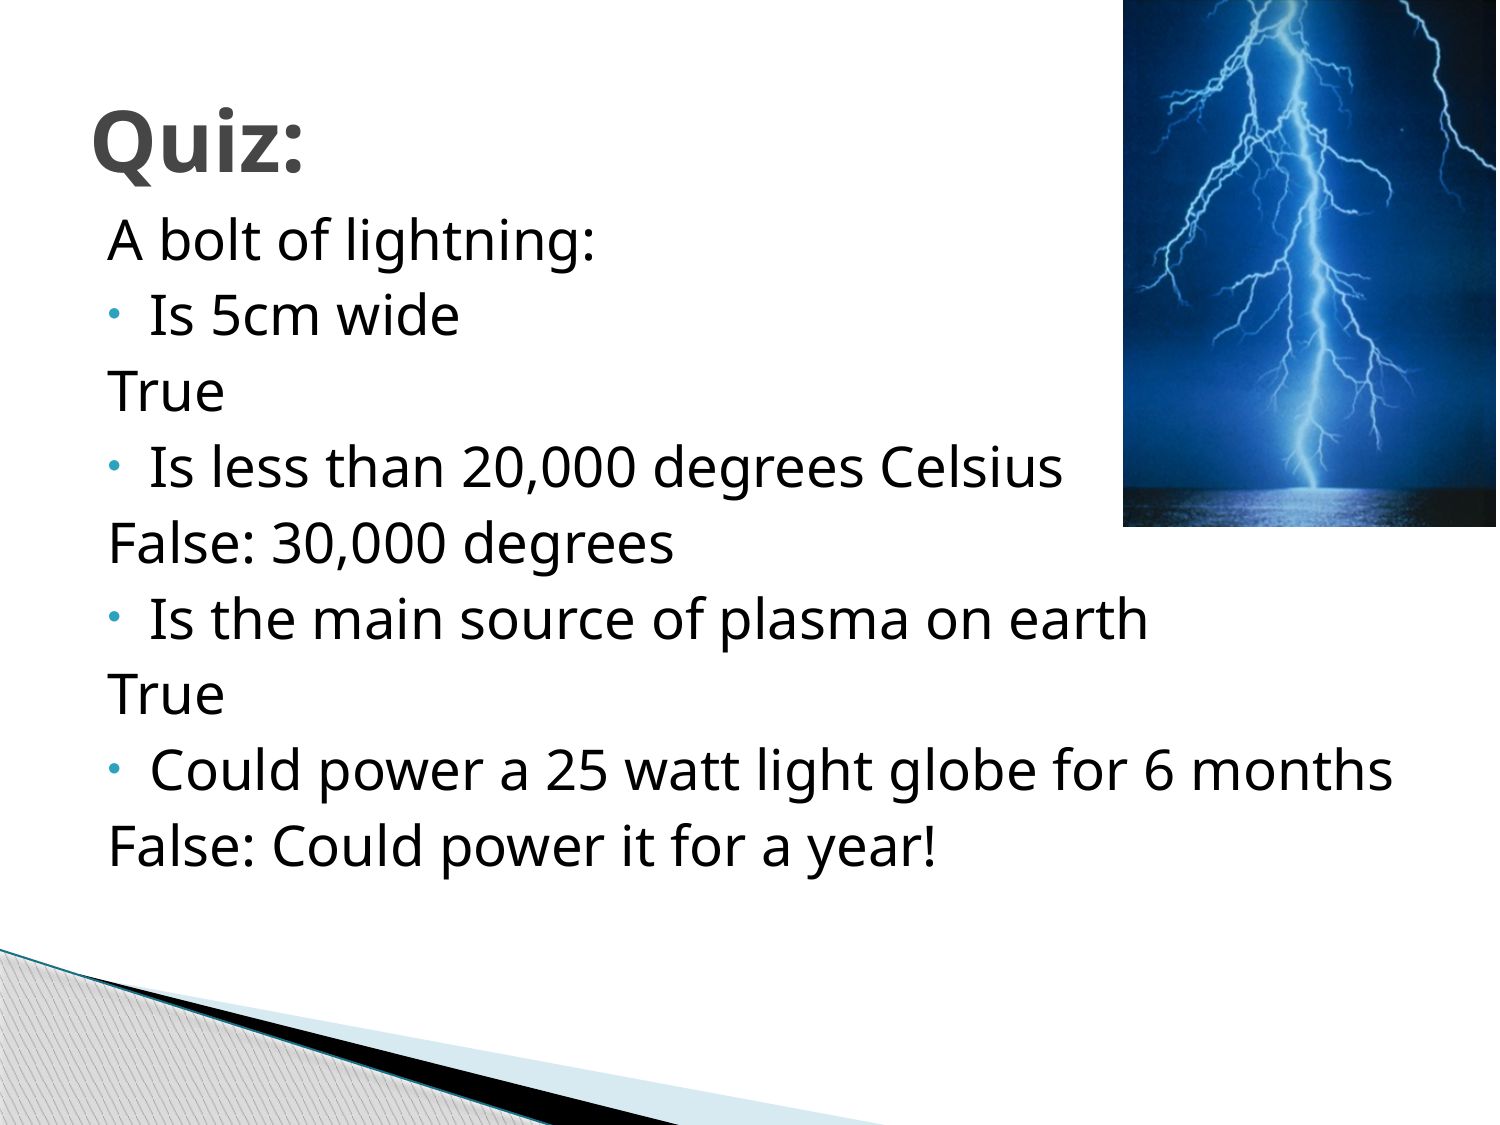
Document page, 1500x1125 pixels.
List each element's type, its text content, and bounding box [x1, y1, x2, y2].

title Quiz: [75, 45, 1117, 233]
list A bolt of lightning: Is 5cm wide True Is less than 20,000 degrees Celsius False: 30,000 degrees Is the main source of plasma on earth True Could power a 25 watt light globe for 6 months False: Could power it for a year! [75, 233, 1425, 1094]
picture [1123, 0, 1497, 528]
